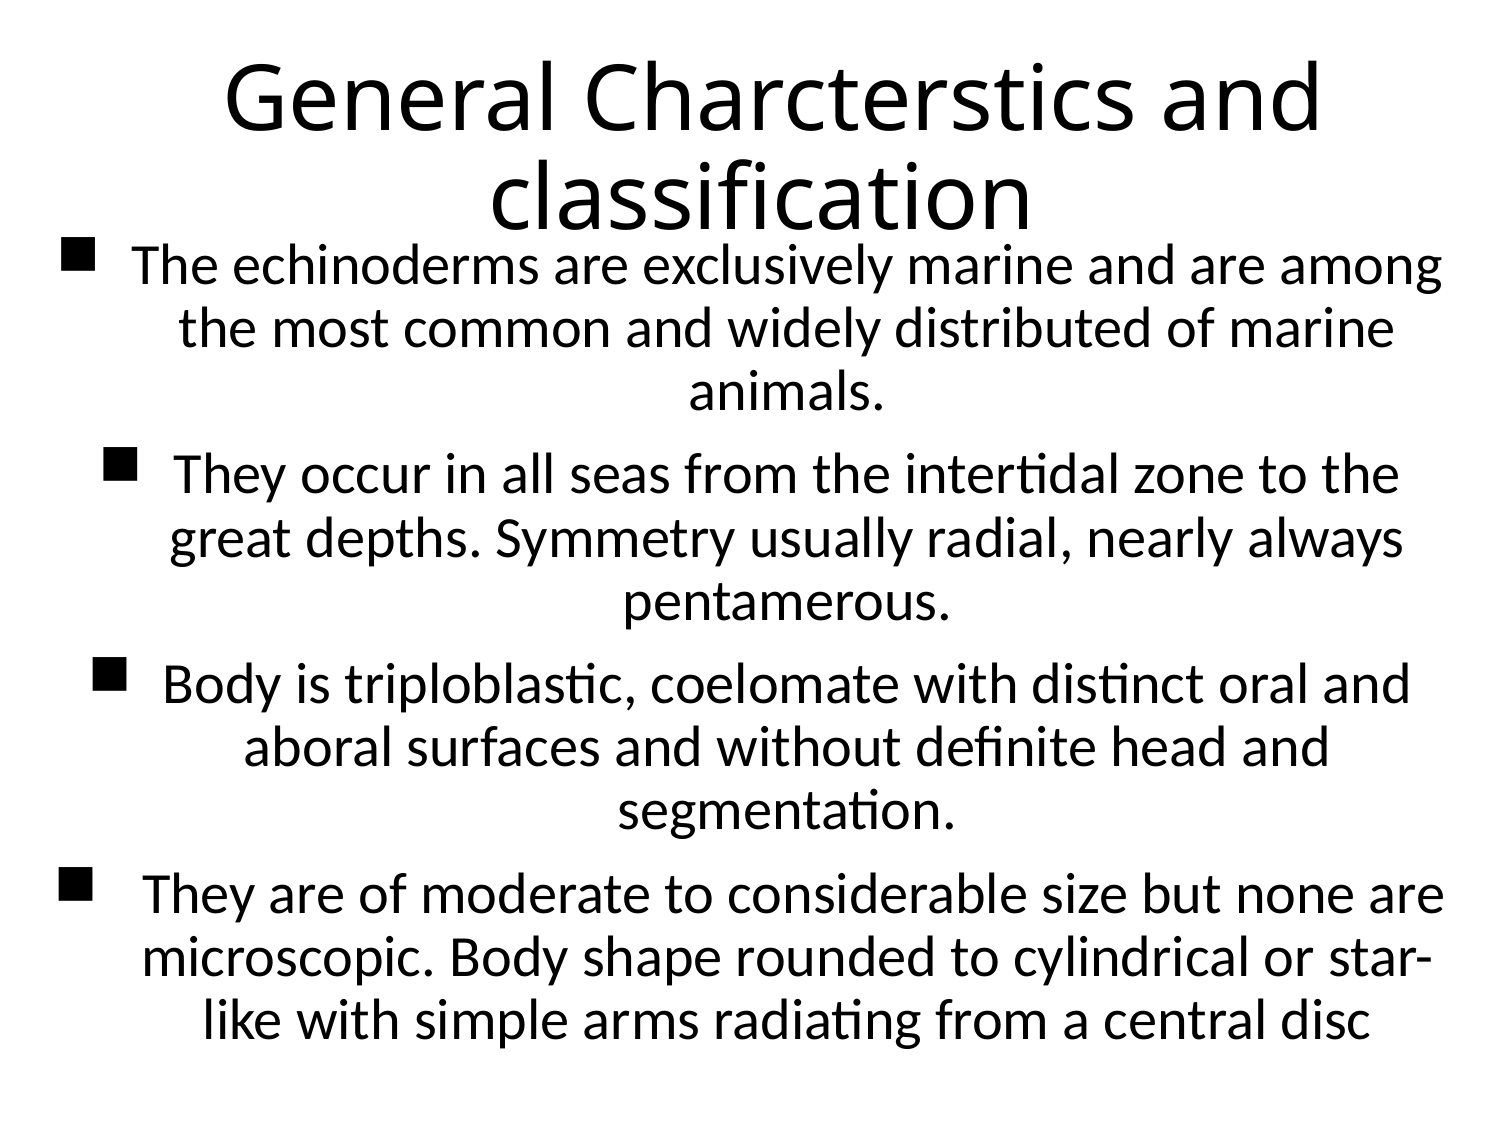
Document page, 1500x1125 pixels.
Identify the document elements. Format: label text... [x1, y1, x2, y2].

subtitle The echinoderms are exclusively marine and are among the most common and widely distributed of marine animals. They occur in all seas from the intertidal zone to the great depths. Symmetry usually radial, nearly always pentamerous. Body is triploblastic, coelomate with distinct oral and aboral surfaces and without definite head and segmentation. They are of moderate to considerable size but none are microscopic. Body shape rounded to cylindrical or star-like with simple arms radiating from a central disc [24, 226, 1476, 1125]
title General Charcterstics and classification [136, 40, 1412, 226]
